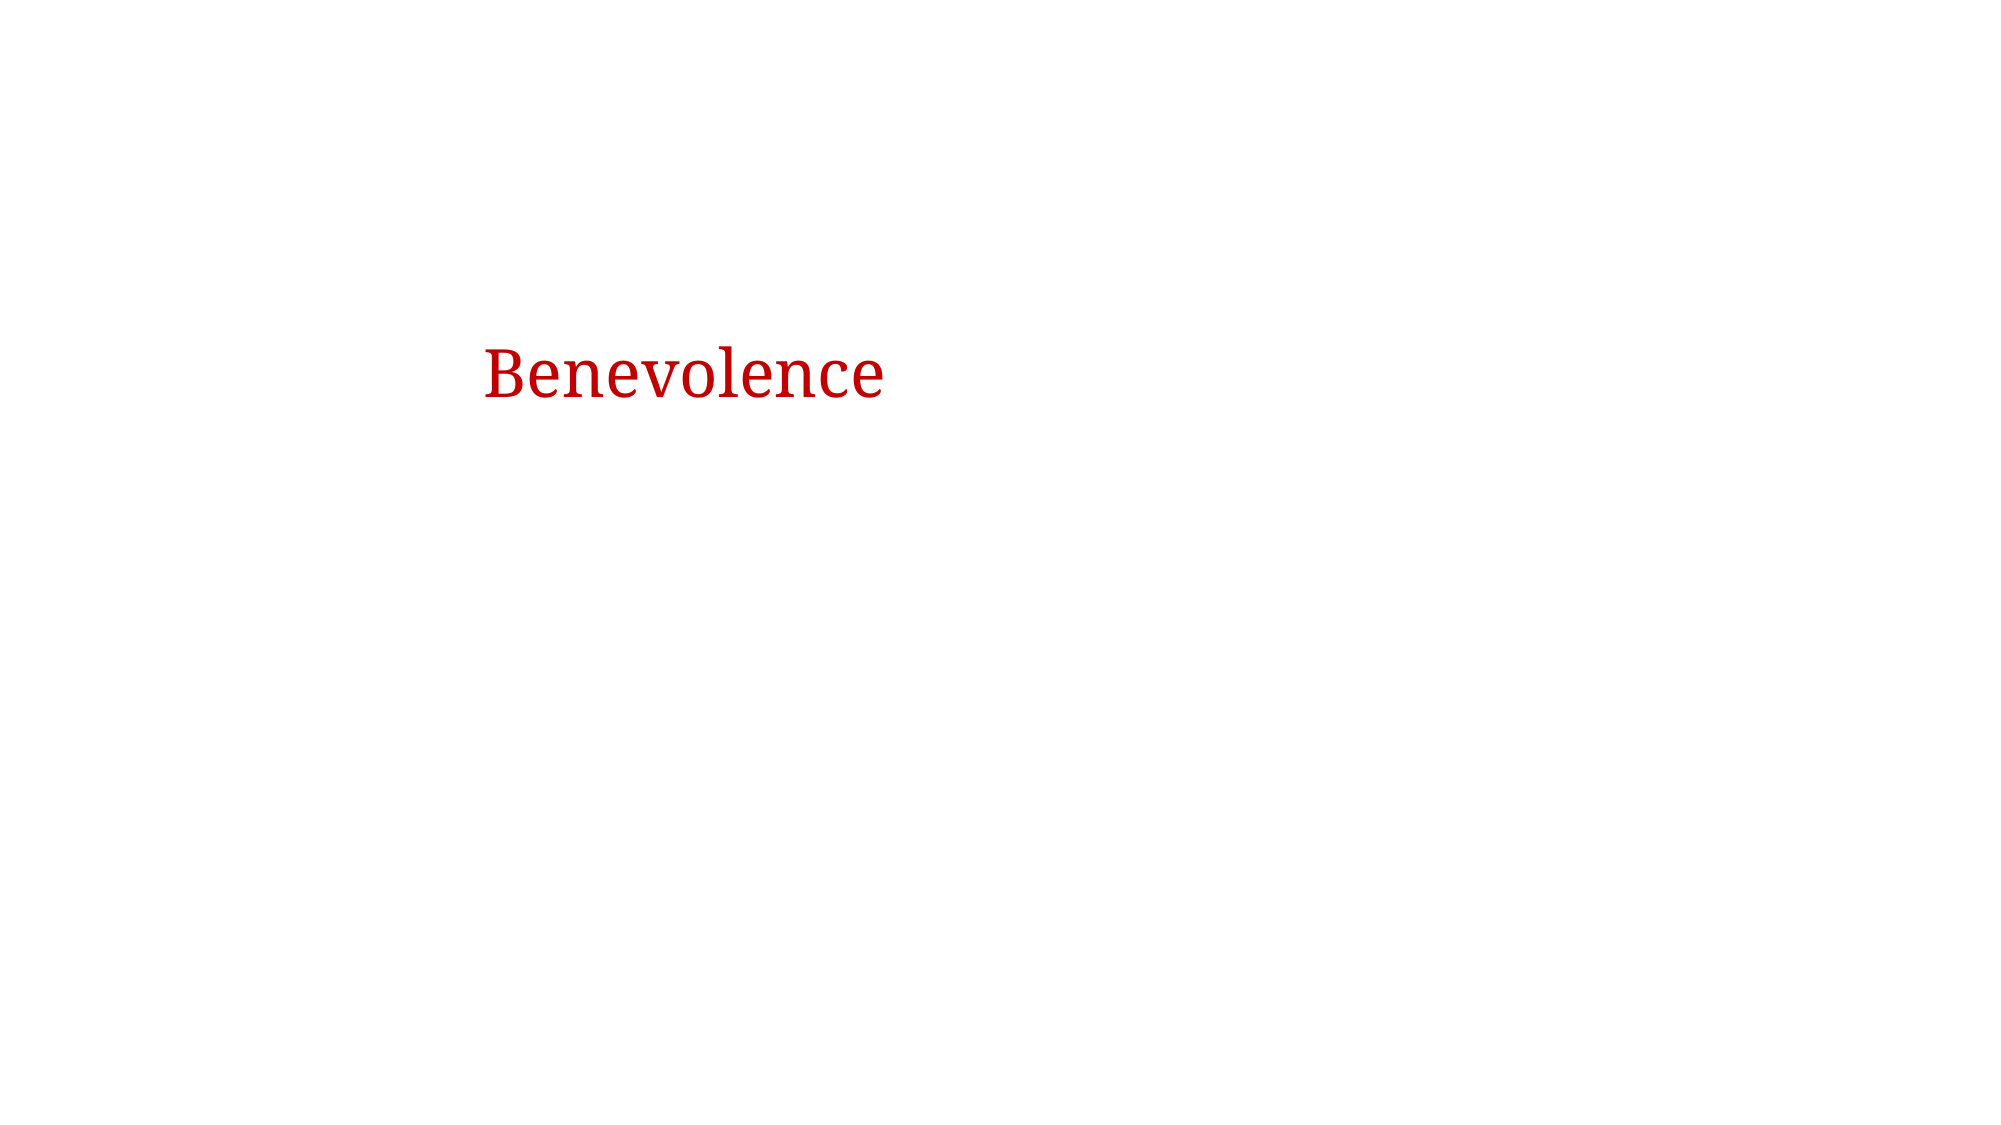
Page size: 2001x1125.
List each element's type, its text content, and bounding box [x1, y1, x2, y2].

text_box Benevolence [468, 323, 997, 419]
